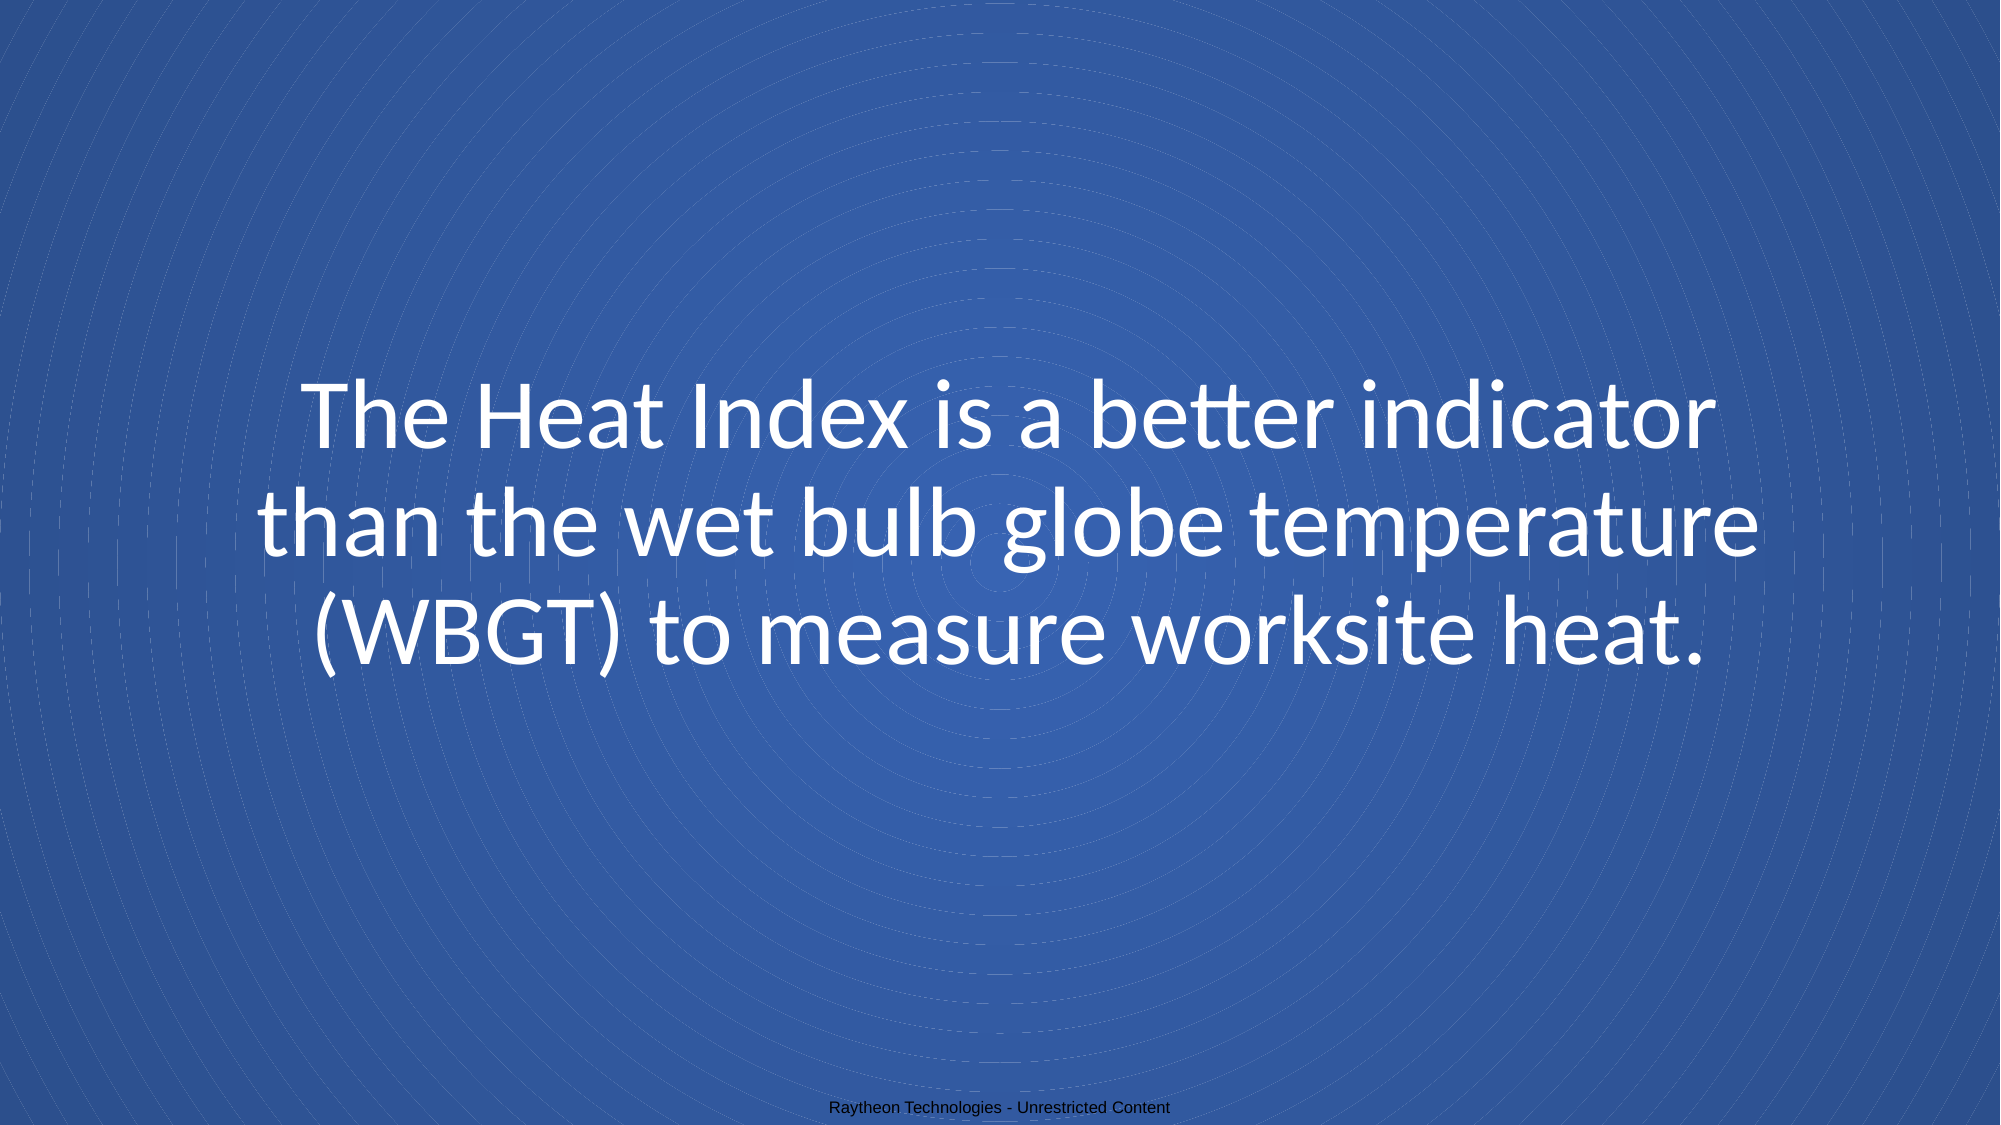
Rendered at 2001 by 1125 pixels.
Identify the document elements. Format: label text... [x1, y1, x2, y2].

title The Heat Index is a better indicator than the wet bulb globe temperature (WBGT) to measure worksite heat. [228, 354, 1792, 802]
text_box Raytheon Technologies - Unrestricted Content [814, 1089, 1186, 1125]
